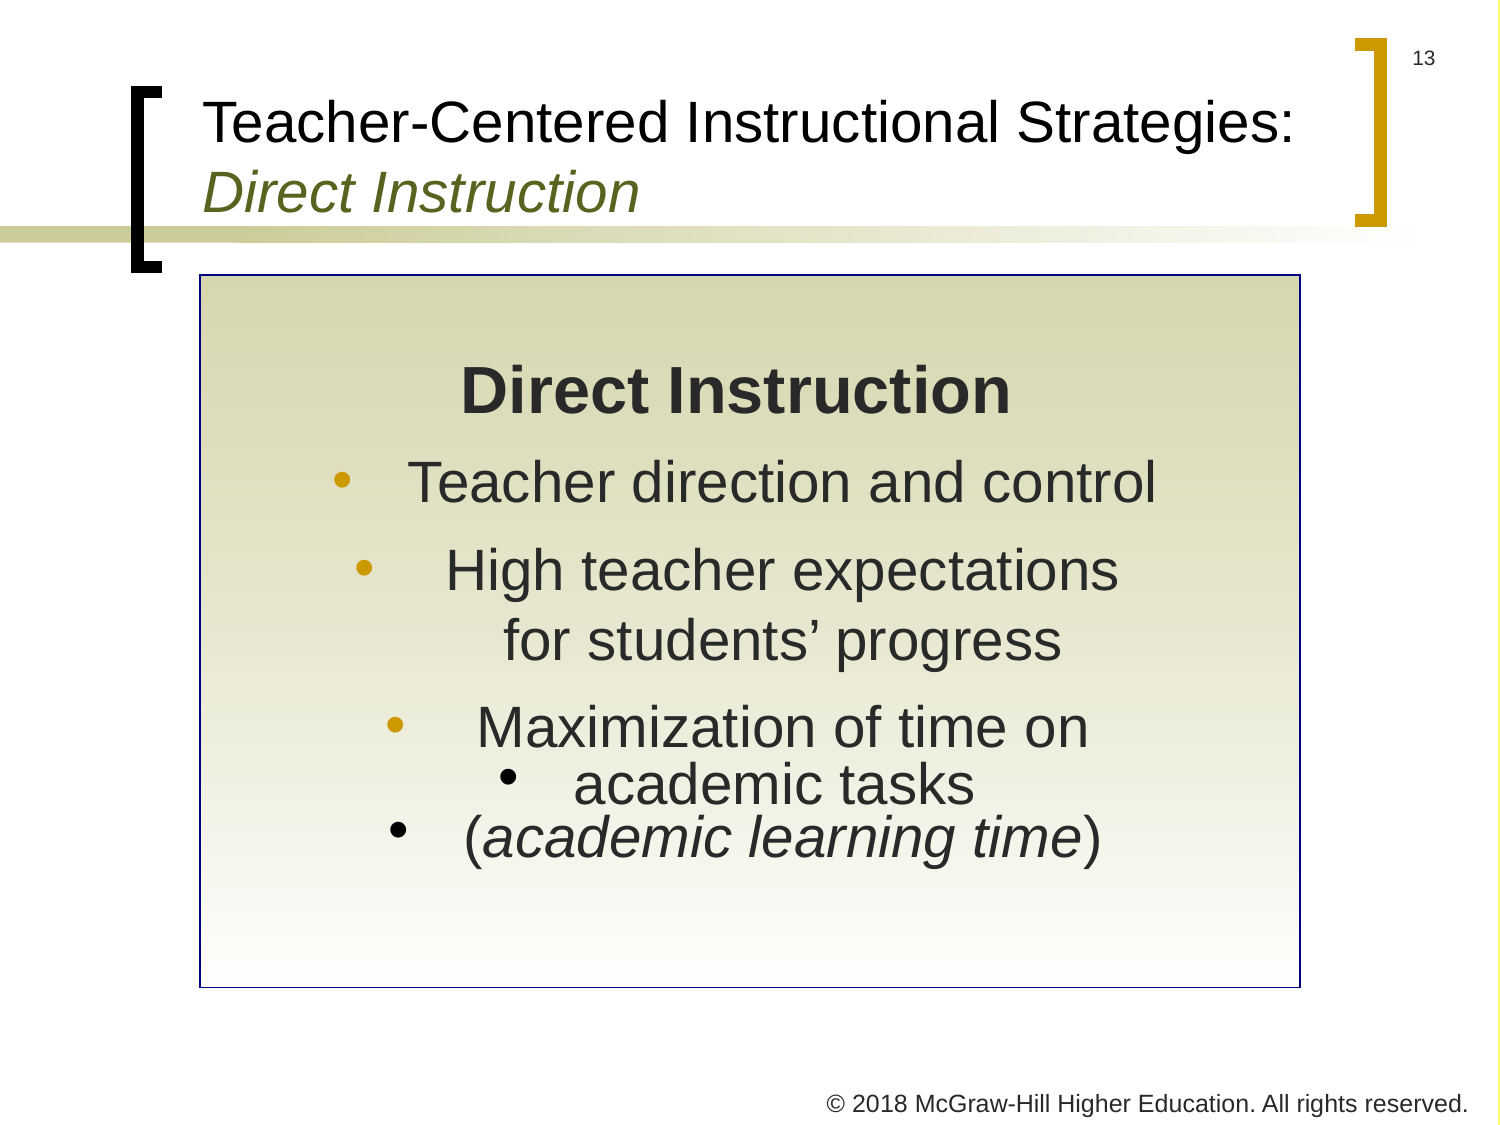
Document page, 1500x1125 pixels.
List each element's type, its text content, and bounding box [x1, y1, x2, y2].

title Teacher-Centered Instructional Strategies: Direct Instruction [187, 0, 1362, 232]
list Direct Instruction Teacher direction and control High teacher expectations for students’ progress Maximization of time on academic tasks (academic learning time) [283, 339, 1209, 916]
